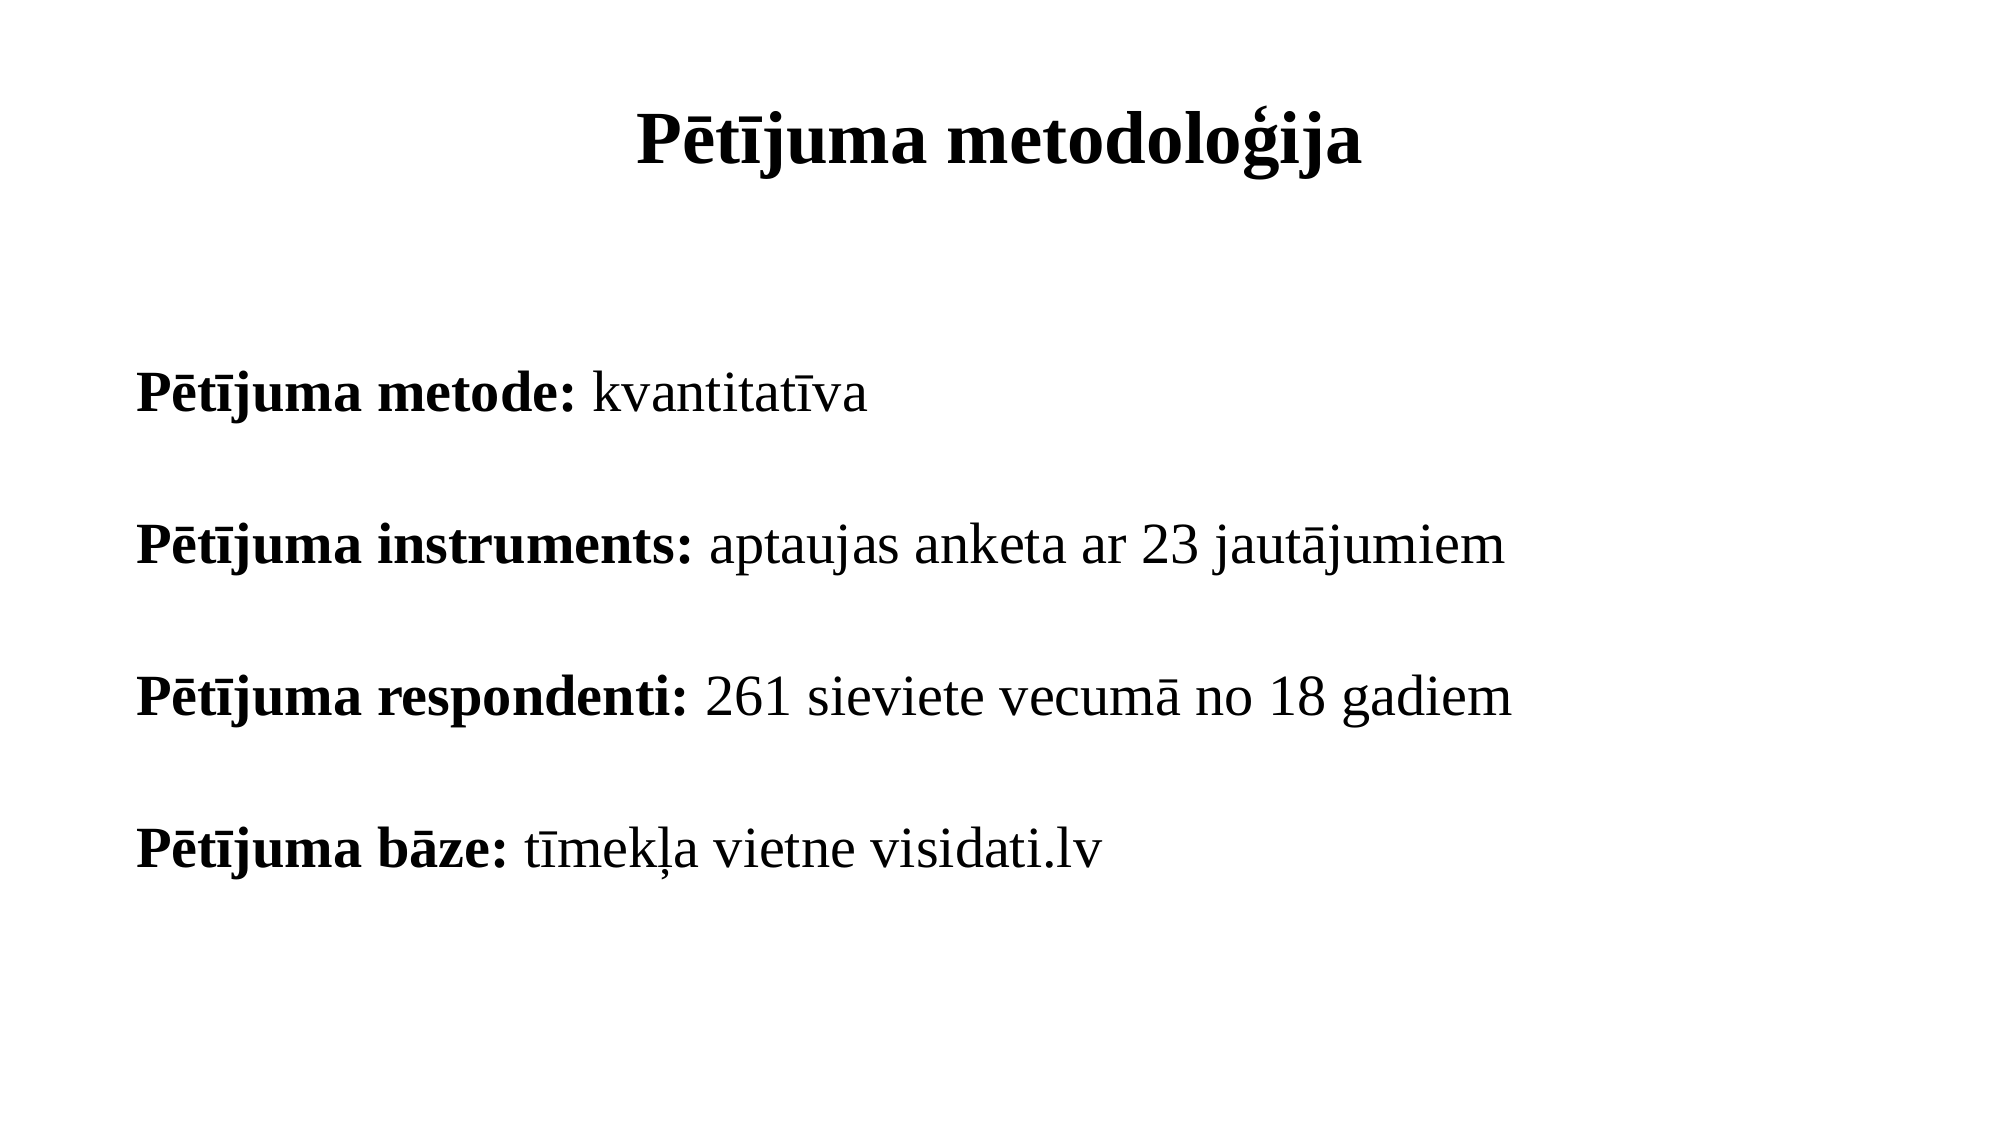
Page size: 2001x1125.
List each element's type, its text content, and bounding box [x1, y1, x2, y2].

title Pētījuma metodoloģija [137, 59, 1863, 220]
list Pētījuma metode: kvantitatīva Pētījuma instruments: aptaujas anketa ar 23 jautājumiem Pētījuma respondenti: 261 sieviete vecumā no 18 gadiem Pētījuma bāze: tīmekļa vietne visidati.lv [121, 185, 1846, 967]
